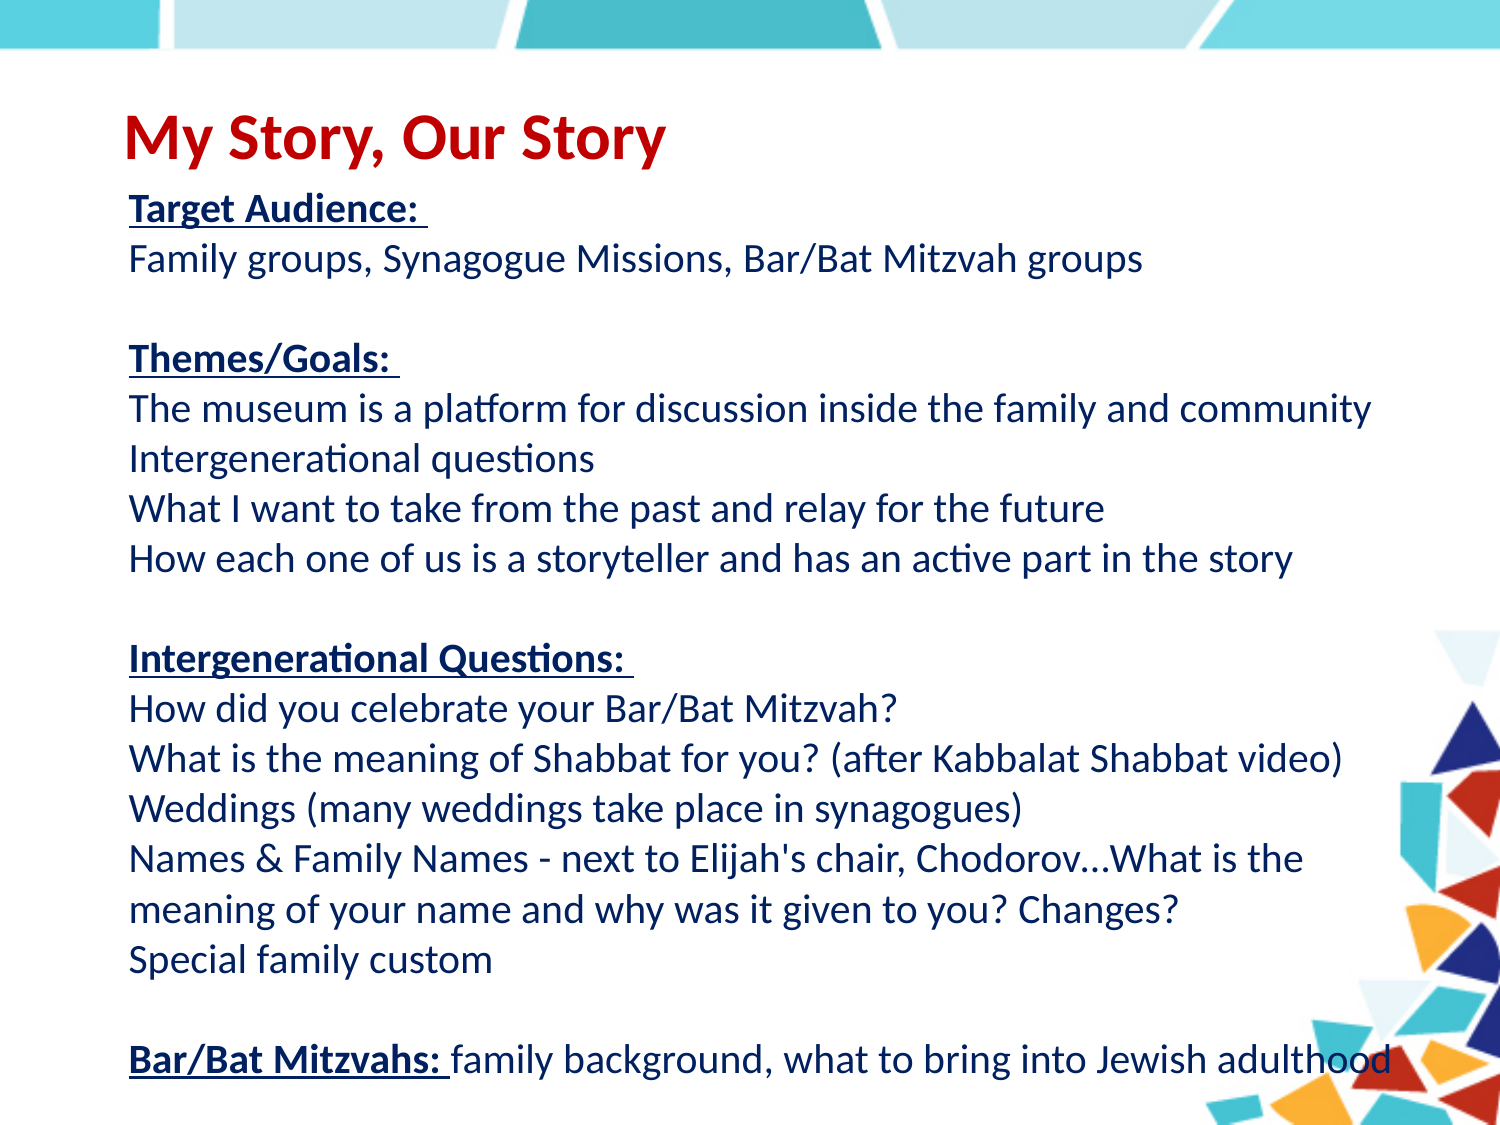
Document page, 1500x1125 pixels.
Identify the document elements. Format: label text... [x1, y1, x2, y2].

title My Story, Our Story [123, 93, 798, 173]
picture [0, 0, 1500, 1125]
text_box Target Audience: Family groups, Synagogue Missions, Bar/Bat Mitzvah groups Themes/Goals: The museum is a platform for discussion inside the family and community Intergenerational questions What I want to take from the past and relay for the future How each one of us is a storyteller and has an active part in the story Intergenerational Questions: How did you celebrate your Bar/Bat Mitzvah? What is the meaning of Shabbat for you? (after Kabbalat Shabbat video) Weddings (many weddings take place in synagogues) Names & Family Names - next to Elijah's chair, Chodorov…What is the meaning of your name and why was it given to you? Changes? Special family custom Bar/Bat Mitzvahs: family background, what to bring into Jewish adulthood [113, 173, 1435, 1125]
